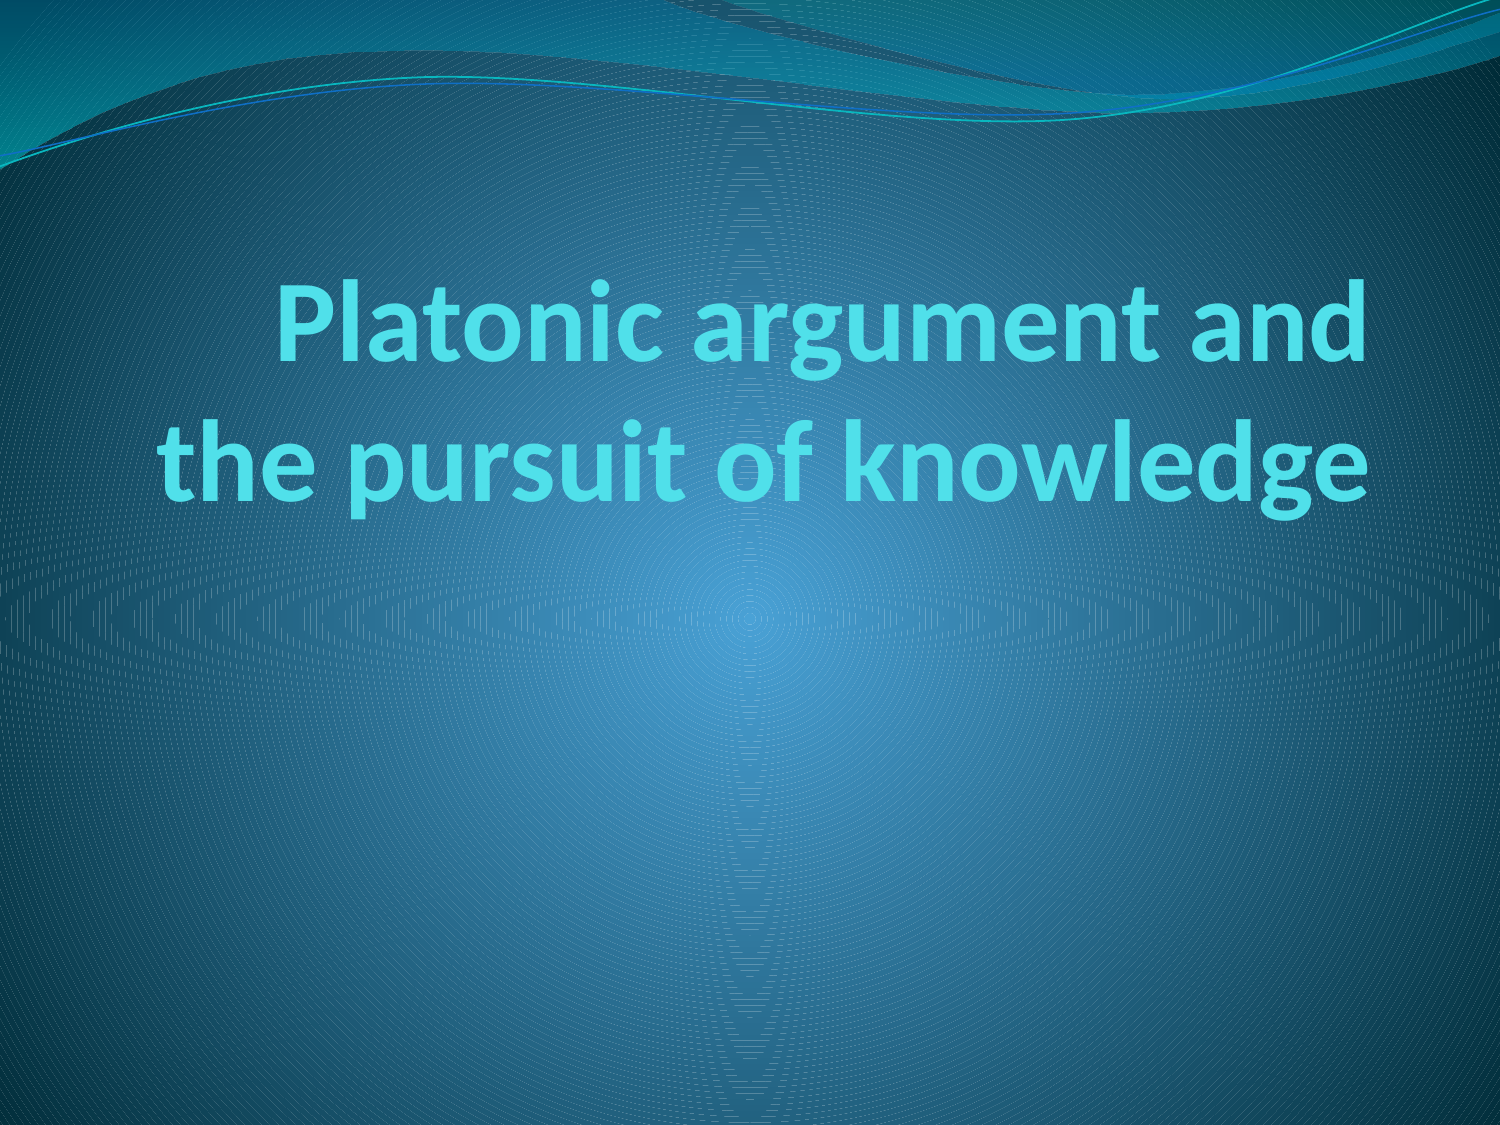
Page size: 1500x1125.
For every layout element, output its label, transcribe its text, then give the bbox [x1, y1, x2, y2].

title Platonic argument and the pursuit of knowledge [87, 224, 1376, 525]
